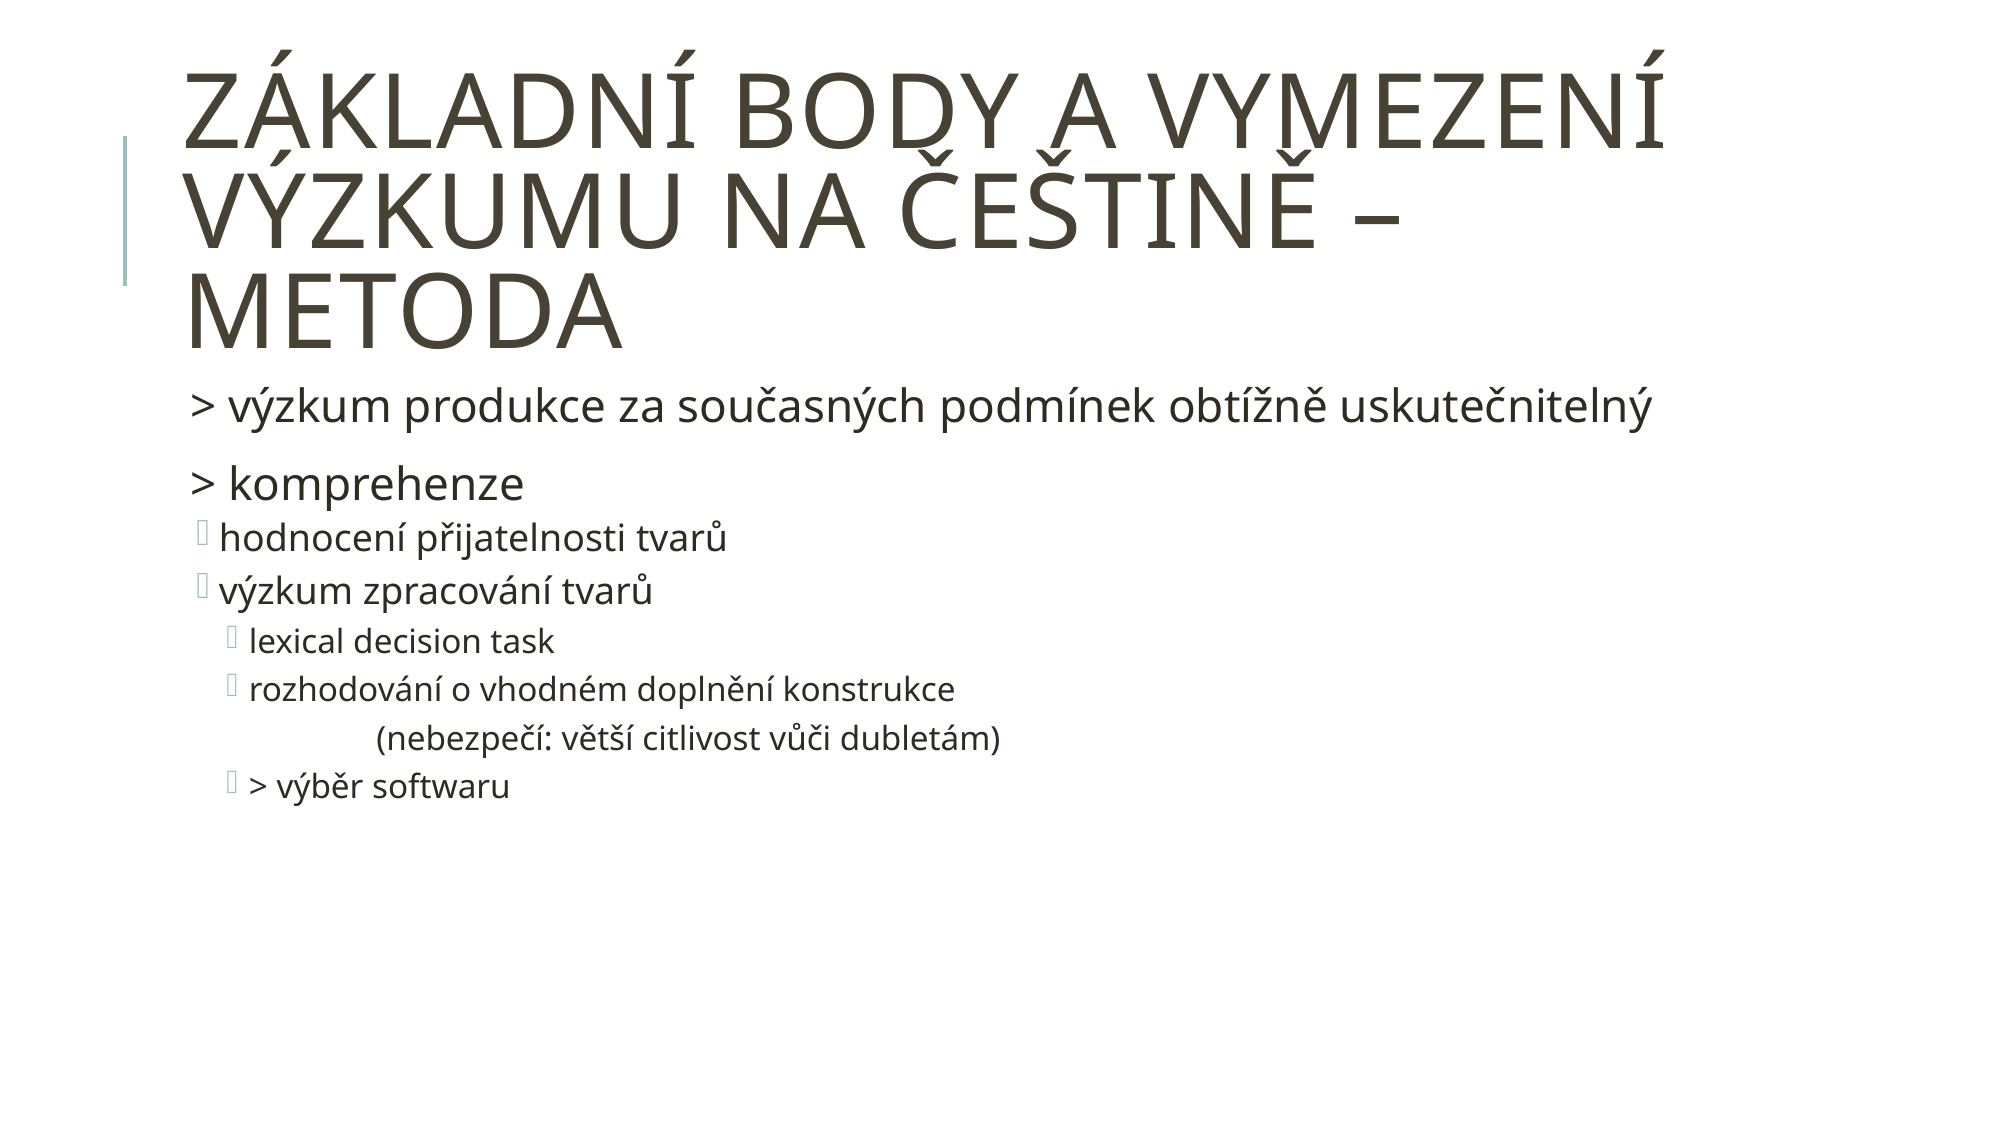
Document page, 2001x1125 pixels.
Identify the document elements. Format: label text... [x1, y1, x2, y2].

list > výzkum produkce za současných podmínek obtížně uskutečnitelný > komprehenze hodnocení přijatelnosti tvarů výzkum zpracování tvarů lexical decision task rozhodování o vhodném doplnění konstrukce (nebezpečí: větší citlivost vůči dubletám) > výběr softwaru [168, 375, 1763, 1035]
title ZÁKLADNÍ BODY A VYMEZENÍ VÝZKUMU NA ČEŠTINĚ – METODA [168, 96, 1763, 342]
